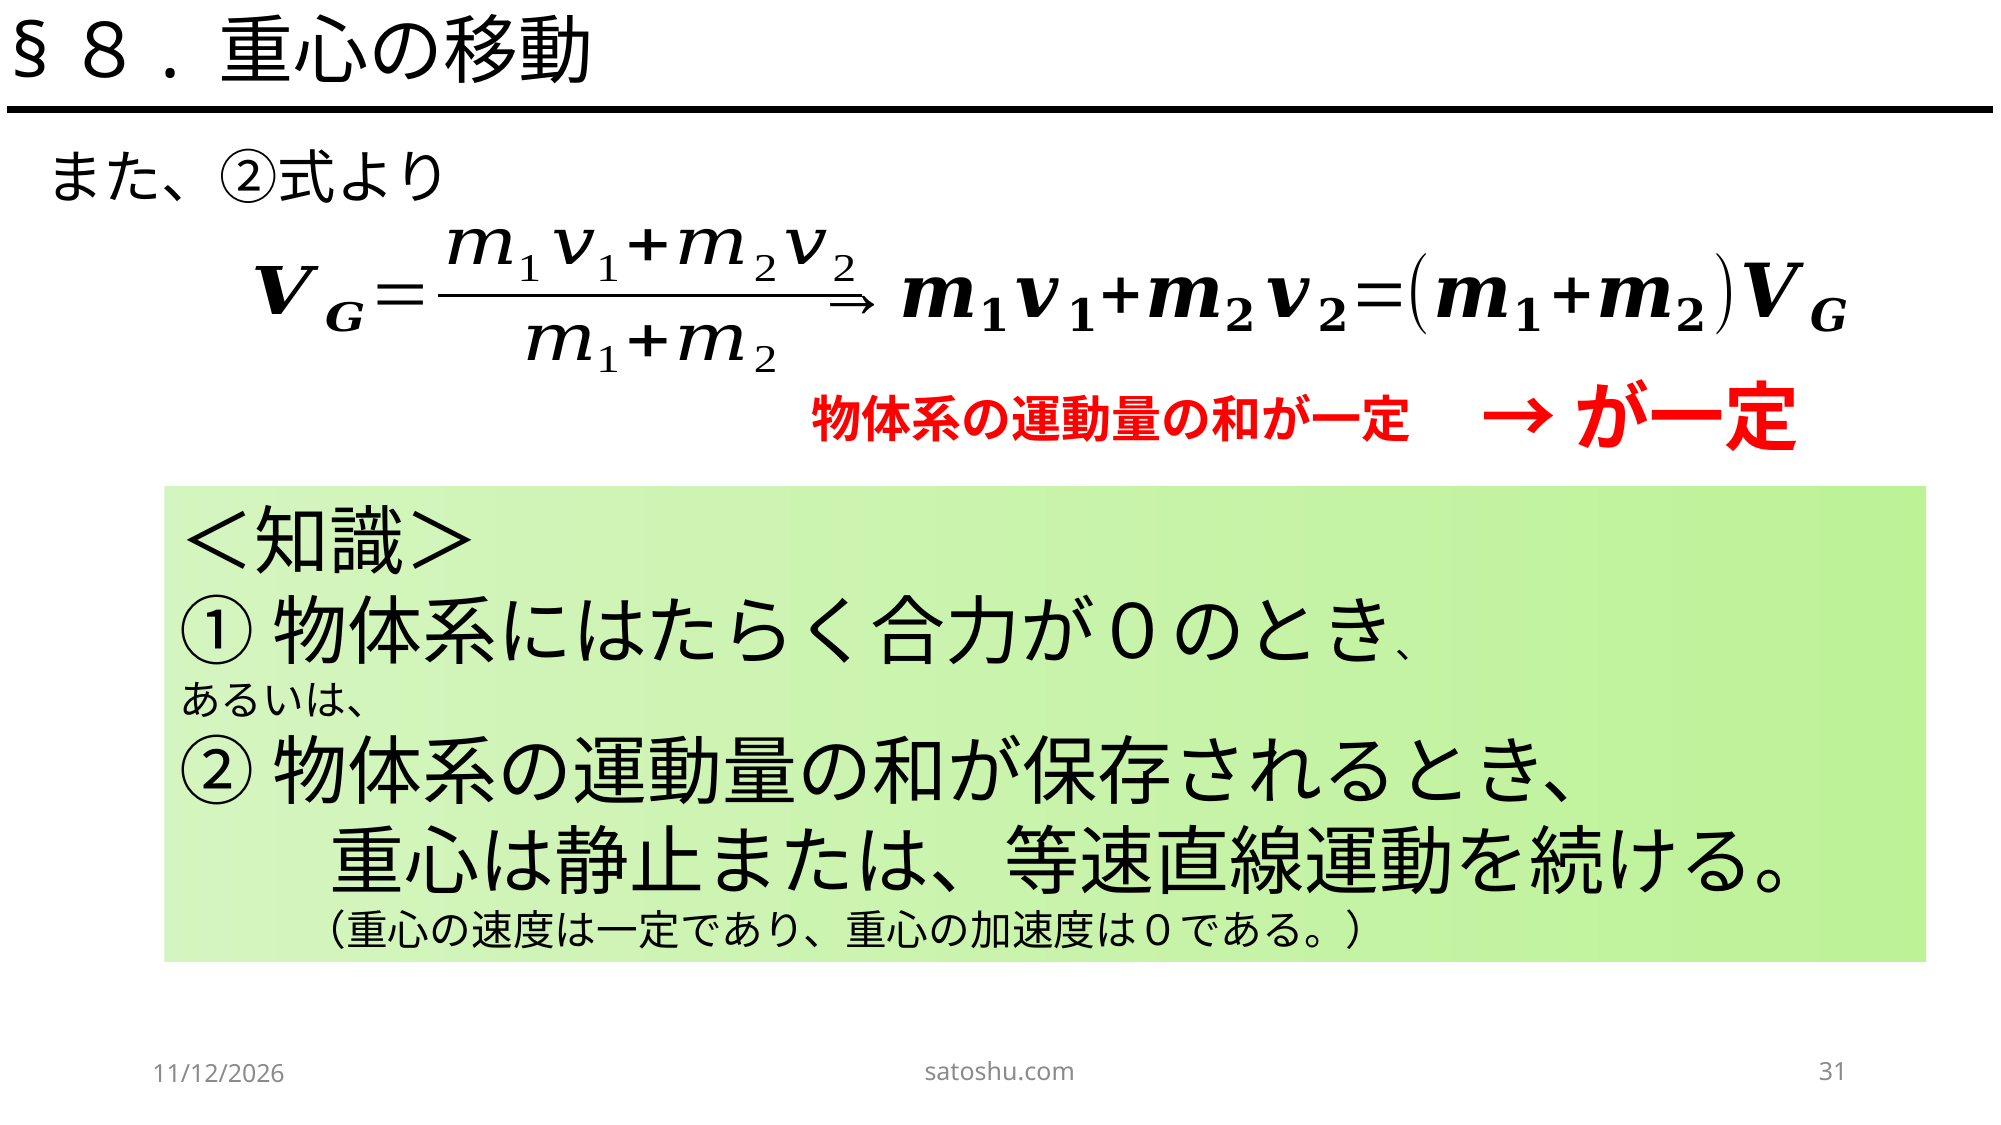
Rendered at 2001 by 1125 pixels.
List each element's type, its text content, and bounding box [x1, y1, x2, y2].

slide_number 31 [1412, 1042, 1863, 1103]
text_box 物体系の運動量の和が一定 [796, 380, 1427, 456]
text_box また、②式より [30, 132, 467, 218]
text_box §８. 重心の移動 [0, 0, 2000, 107]
footer satoshu.com [662, 1042, 1338, 1103]
text_box ＜知識＞ ①物体系にはたらく合力が０のとき、 あるいは、 ②物体系の運動量の和が保存されるとき、 重心は静止または、等速直線運動を続ける。 （重心の速度は一定であり、重心の加速度は０である。） [164, 486, 1927, 962]
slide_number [137, 1044, 588, 1105]
